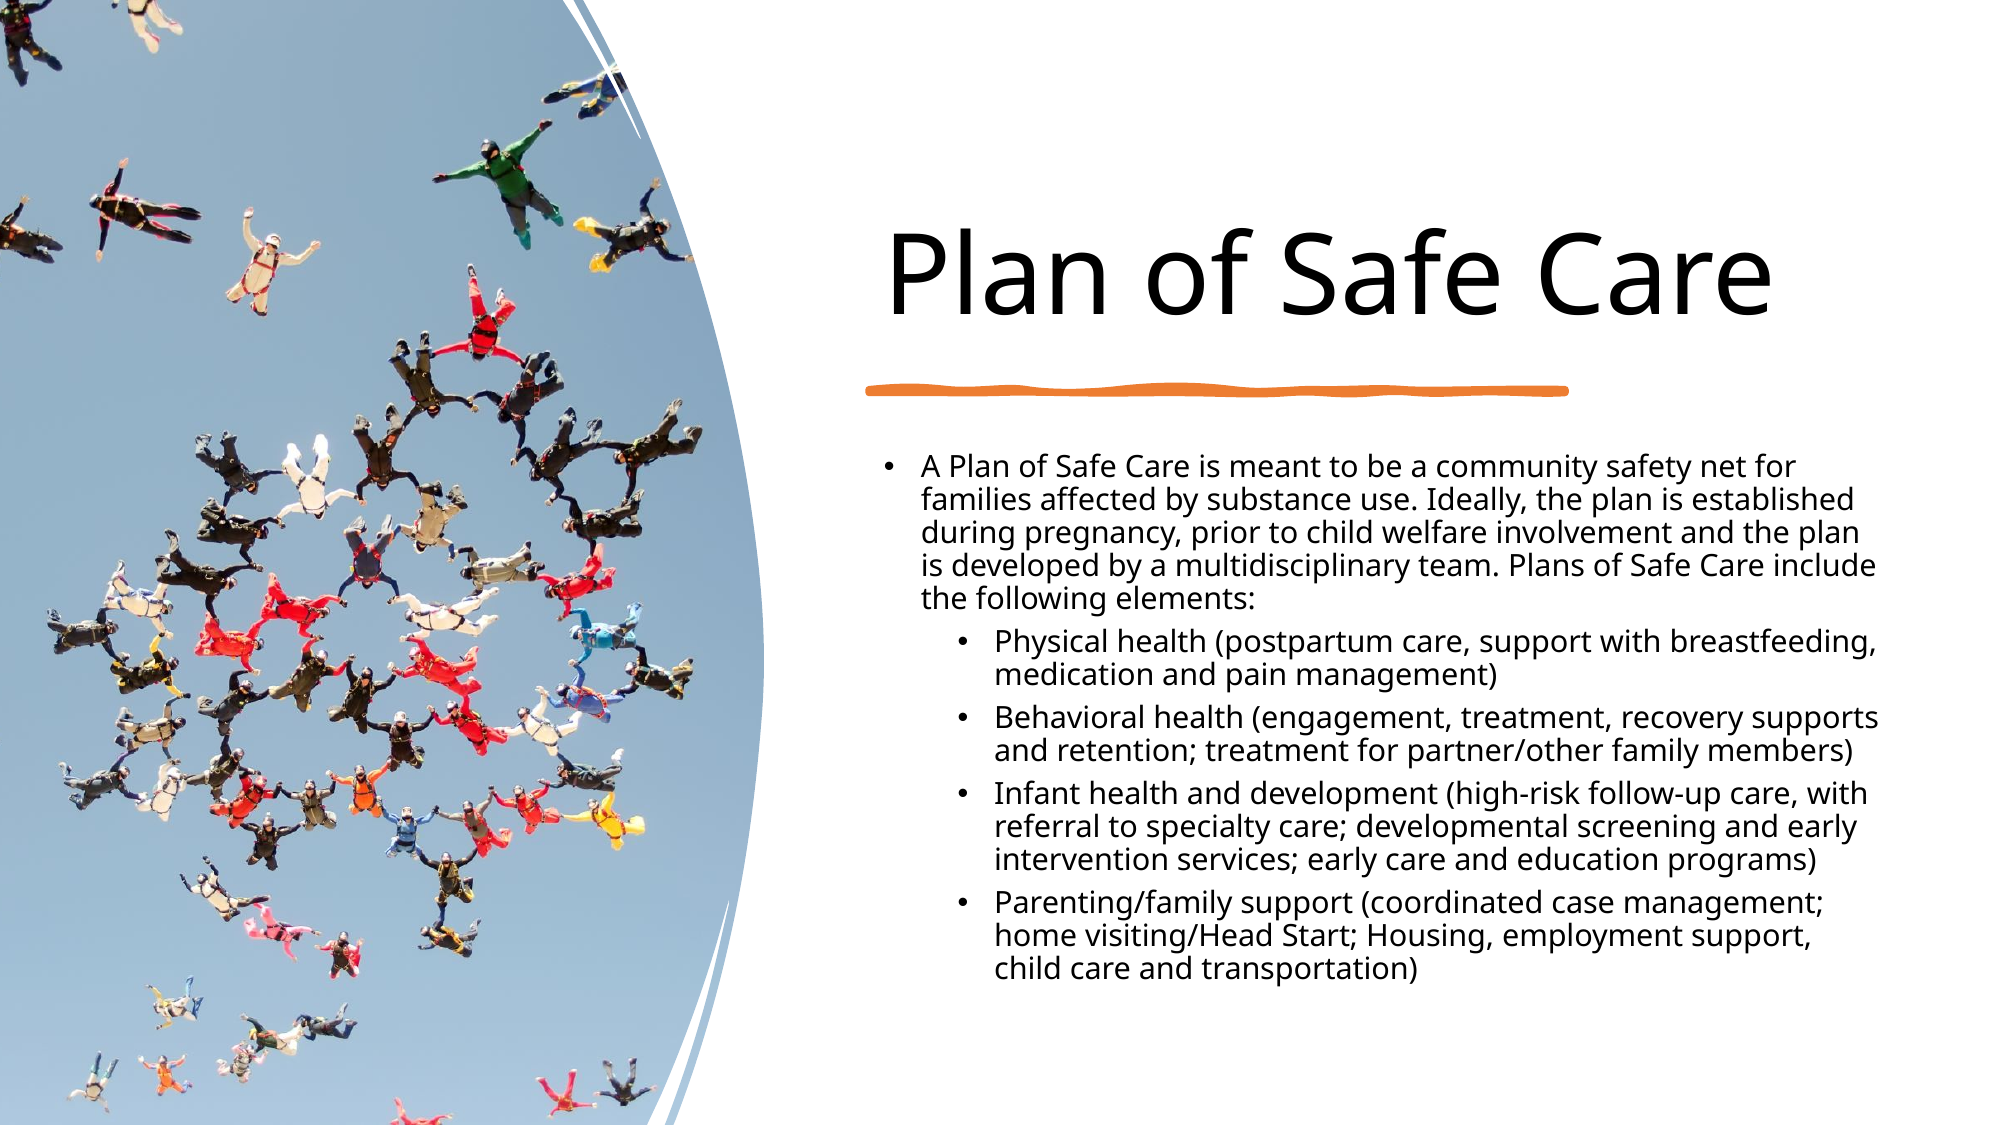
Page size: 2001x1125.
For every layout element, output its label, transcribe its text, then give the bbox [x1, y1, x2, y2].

title Plan of Safe Care [869, 53, 1895, 347]
text_box [867, 385, 1567, 396]
text_box [764, 0, 2000, 1125]
picture [0, 0, 764, 1125]
list A Plan of Safe Care is meant to be a community safety net for families affected by substance use. Ideally, the plan is established during pregnancy, prior to child welfare involvement and the plan is developed by a multidisciplinary team. Plans of Safe Care include the following elements: Physical health (postpartum care, support with breastfeeding, medication and pain management) Behavioral health (engagement, treatment, recovery supports and retention; treatment for partner/other family members) Infant health and development (high-risk follow-up care, with referral to specialty care; developmental screening and early intervention services; early care and education programs) Parenting/family support (coordinated case management; home visiting/Head Start; Housing, employment support, child care and transportation) [869, 443, 1895, 1016]
